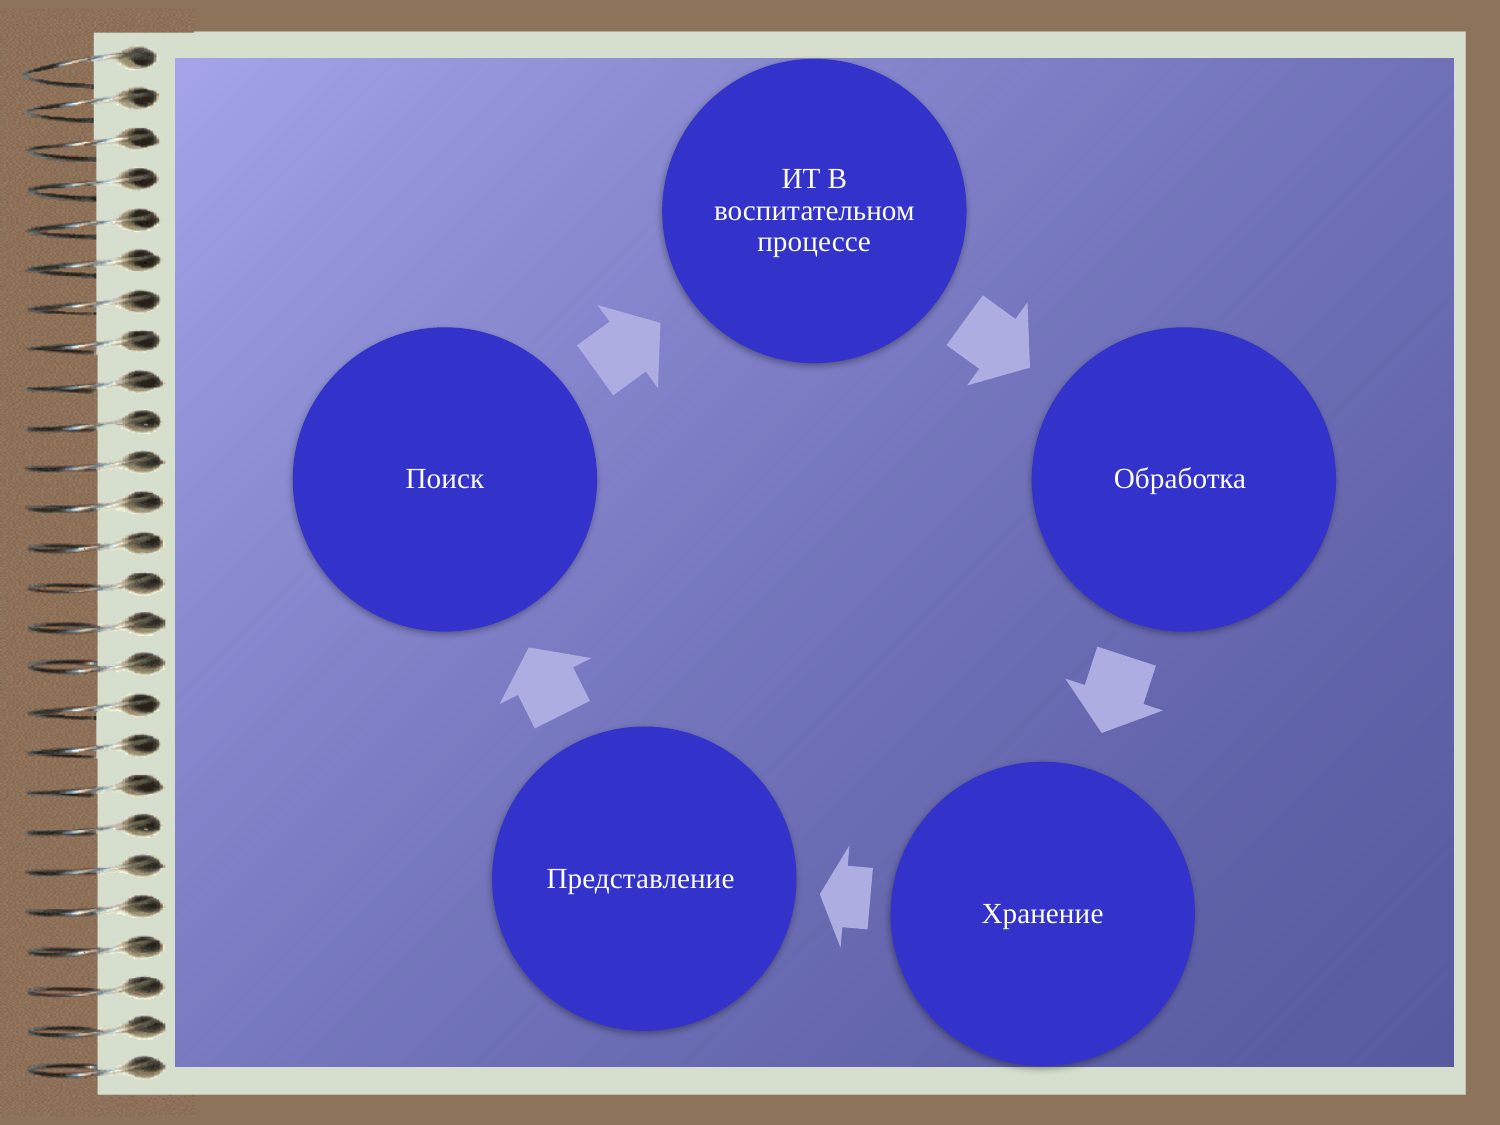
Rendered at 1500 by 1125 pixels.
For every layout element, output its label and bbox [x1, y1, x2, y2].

text_box [175, 58, 1454, 1067]
picture [0, 0, 1500, 1125]
